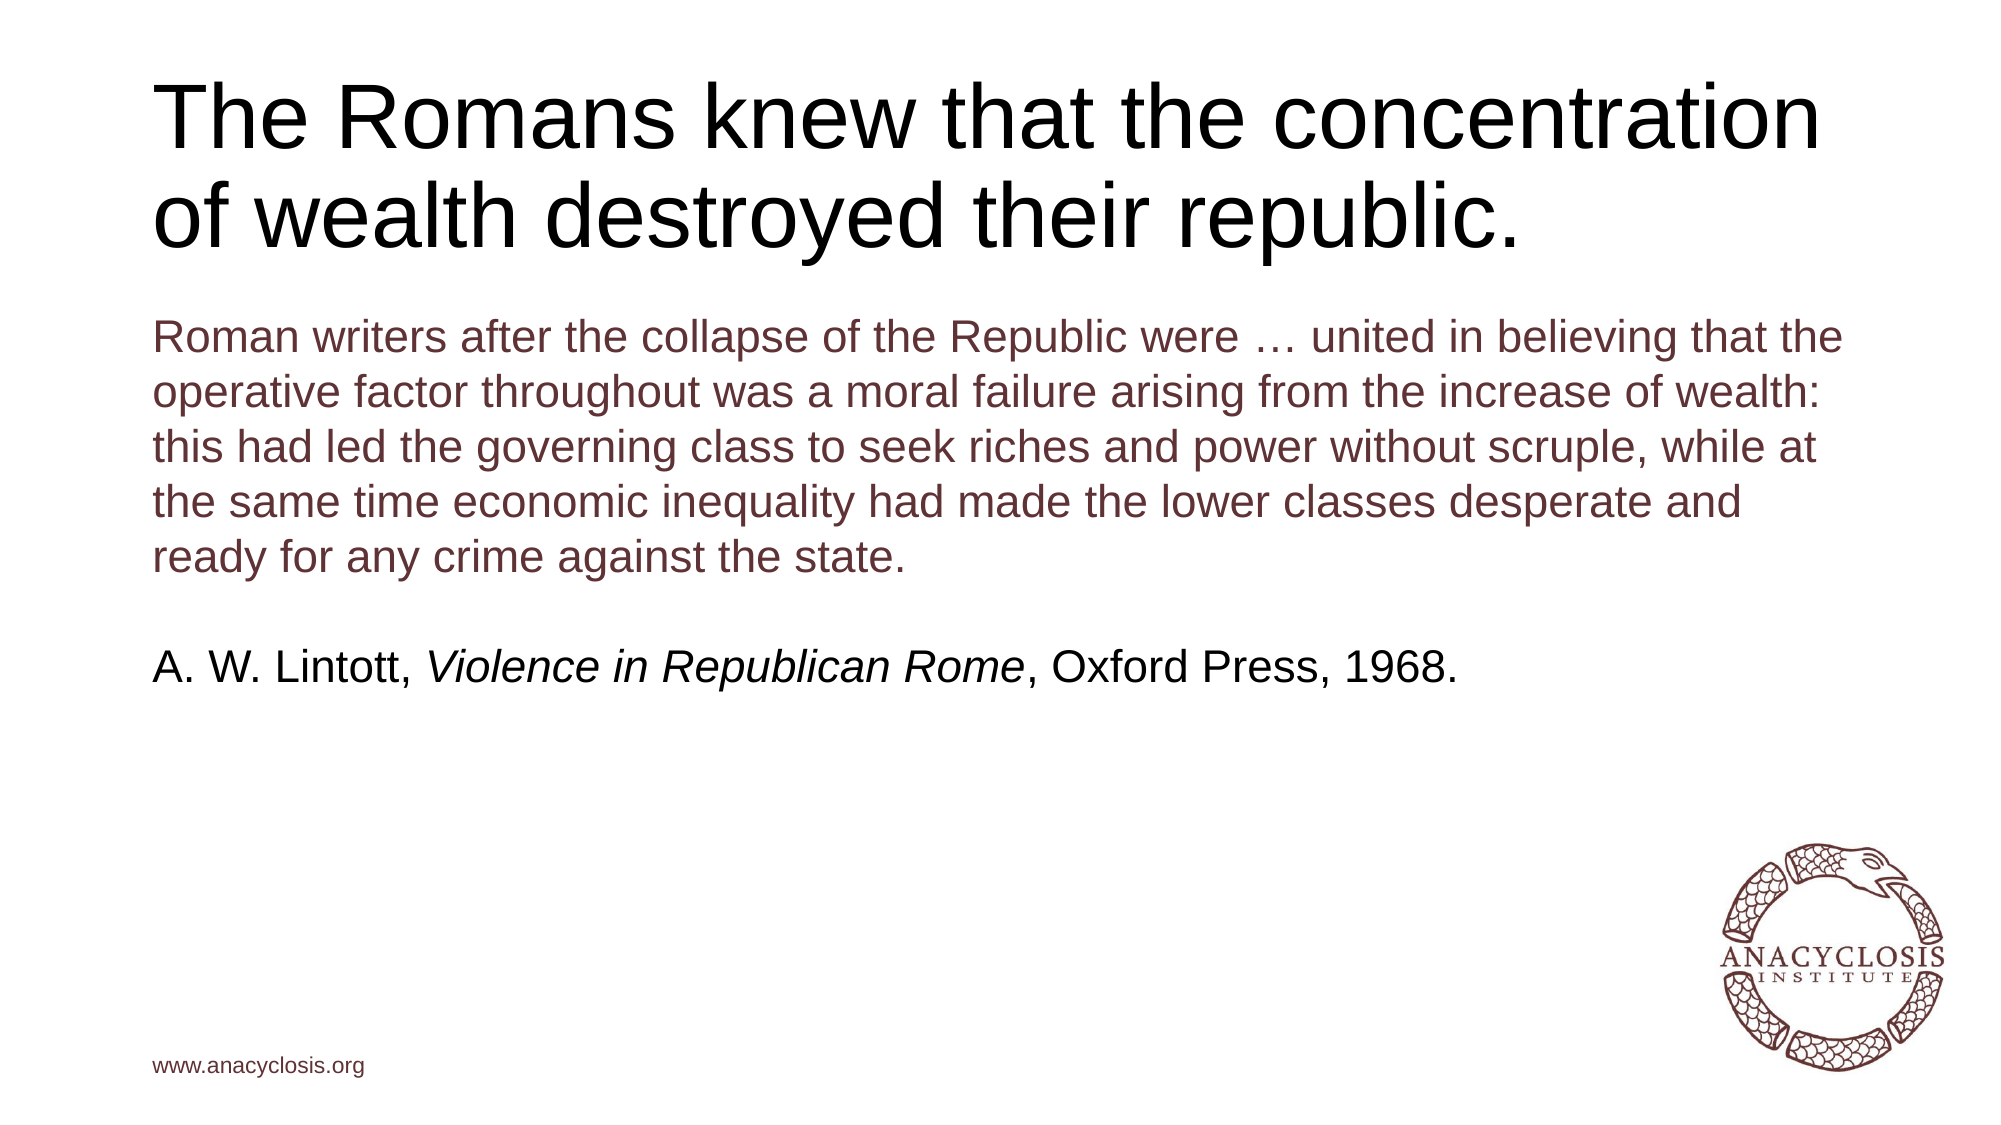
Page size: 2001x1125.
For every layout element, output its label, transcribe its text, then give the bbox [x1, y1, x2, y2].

title The Romans knew that the concentration of wealth destroyed their republic. [137, 59, 1863, 278]
list Roman writers after the collapse of the Republic were … united in believing that the operative factor throughout was a moral failure arising from the increase of wealth: this had led the governing class to seek riches and power without scruple, while at the same time economic inequality had made the lower classes desperate and ready for any crime against the state. A. W. Lintott, Violence in Republican Rome, Oxford Press, 1968. [137, 299, 1863, 1014]
picture [1705, 831, 1959, 1085]
